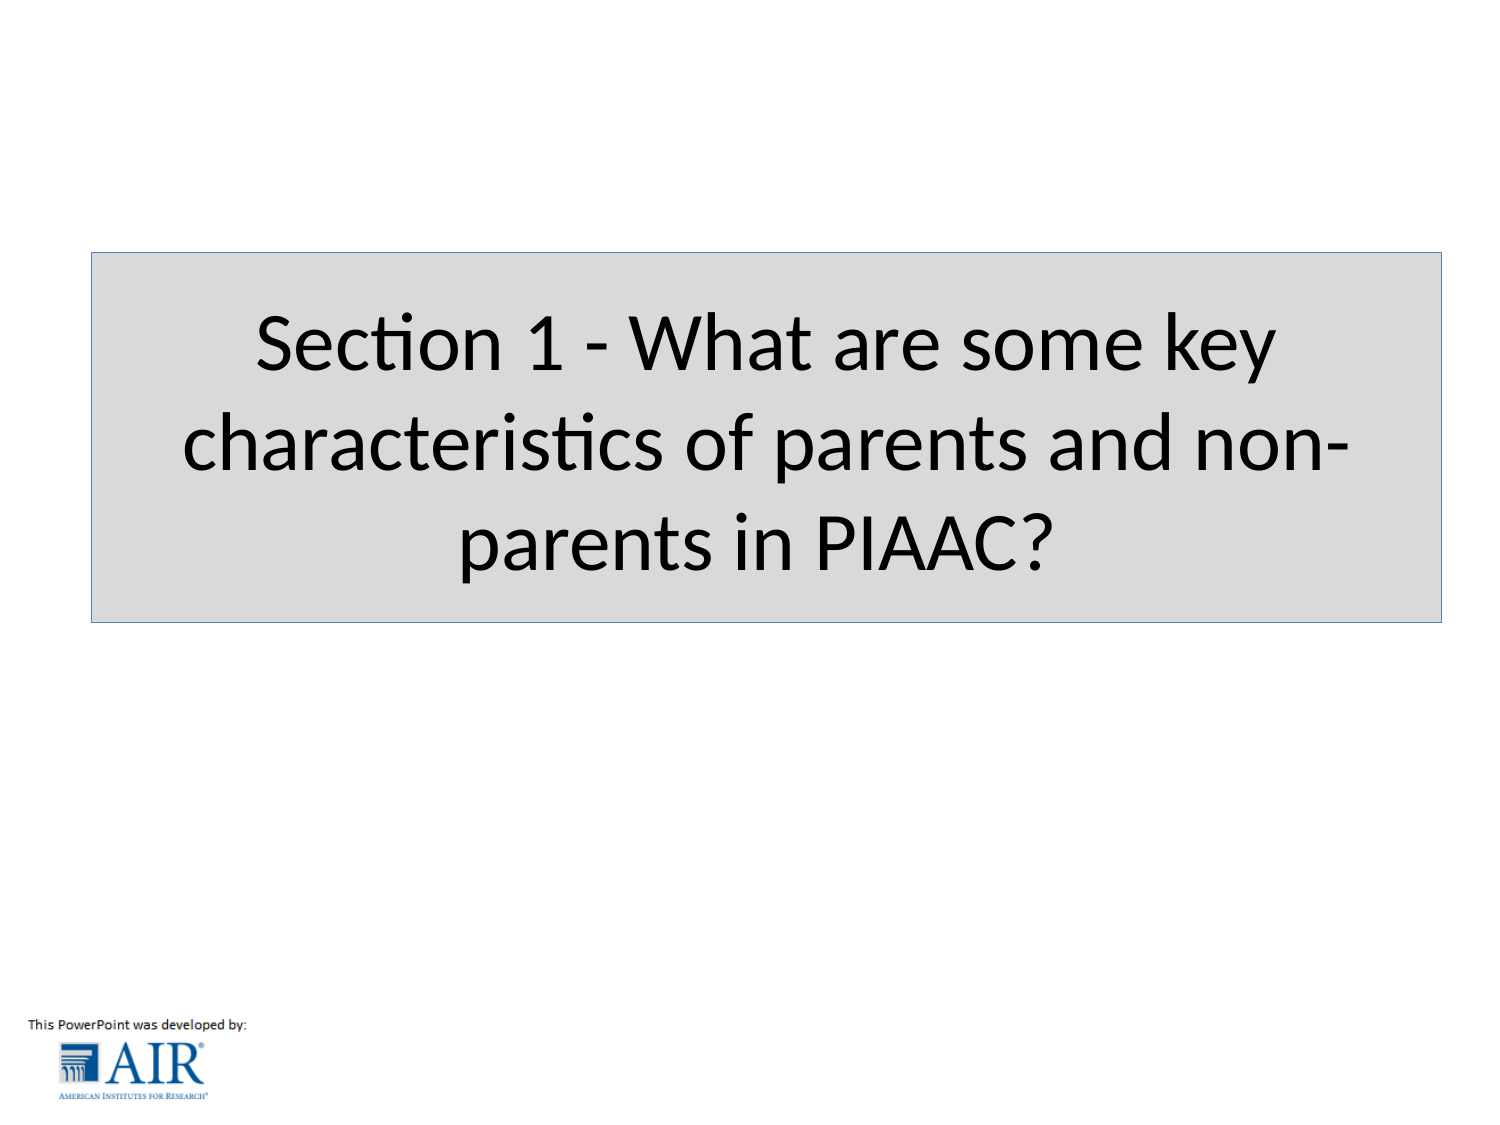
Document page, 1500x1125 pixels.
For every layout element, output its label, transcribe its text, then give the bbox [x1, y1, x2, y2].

picture [18, 1002, 258, 1106]
title Section 1 - What are some key characteristics of parents and non-parents in PIAAC? [91, 252, 1442, 623]
